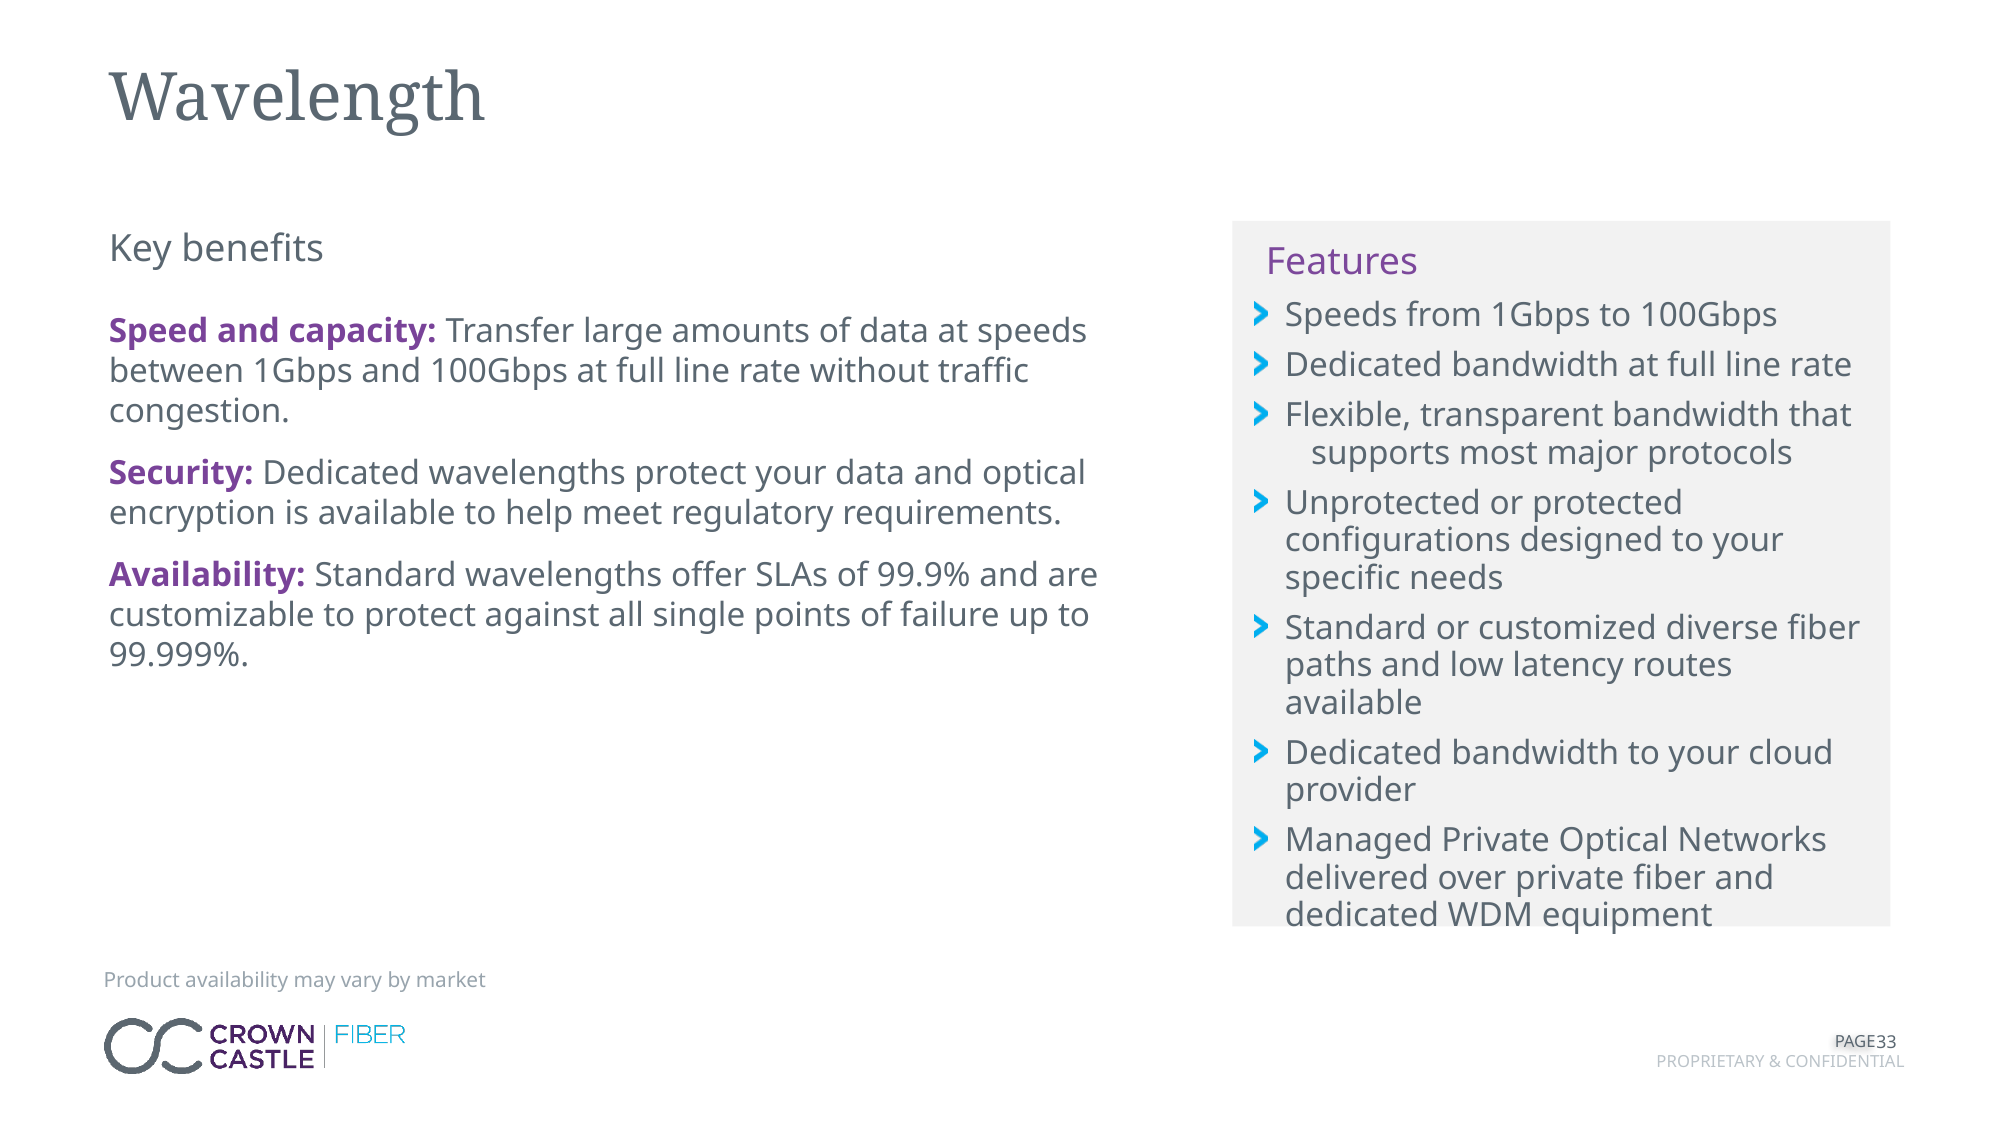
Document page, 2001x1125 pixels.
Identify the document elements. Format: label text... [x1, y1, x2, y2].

picture [104, 1018, 405, 1074]
text_box Speed and capacity: Transfer large amounts of data at speeds between 1Gbps and 100Gbps at full line rate without traffic congestion. Security: Dedicated wavelengths protect your data and optical encryption is available to help meet regulatory requirements. Availability: Standard wavelengths offer SLAs of 99.9% and are customizable to protect against all single points of failure up to 99.999%. [108, 301, 1137, 897]
picture [1257, 739, 1268, 748]
picture [1257, 629, 1268, 638]
picture [1257, 504, 1268, 513]
list Wavelength [108, 45, 1898, 217]
picture [1256, 826, 1268, 835]
picture [1257, 489, 1268, 498]
picture [1254, 409, 1261, 418]
picture [1256, 367, 1268, 376]
picture [1254, 834, 1261, 843]
picture [1256, 317, 1268, 326]
picture [1257, 754, 1268, 763]
list Features [1265, 229, 1487, 289]
picture [1254, 359, 1261, 368]
picture [1256, 842, 1268, 851]
picture [1256, 401, 1268, 410]
picture [1254, 497, 1259, 505]
list Key benefits [108, 216, 937, 286]
picture [1254, 747, 1259, 755]
picture [1256, 351, 1268, 360]
text_box Speeds from 1Gbps to 100Gbps Dedicated bandwidth at full line rate Flexible, transparent bandwidth that supports most major protocols Unprotected or protected configurations designed to your specific needs Standard or customized diverse fiber paths and low latency routes available Dedicated bandwidth to your cloud provider Managed Private Optical Networks delivered over private fiber and dedicated WDM equipment [1232, 220, 1891, 927]
picture [1254, 622, 1259, 630]
picture [1257, 614, 1268, 623]
picture [1256, 301, 1268, 310]
picture [1256, 417, 1268, 426]
picture [1254, 309, 1261, 318]
